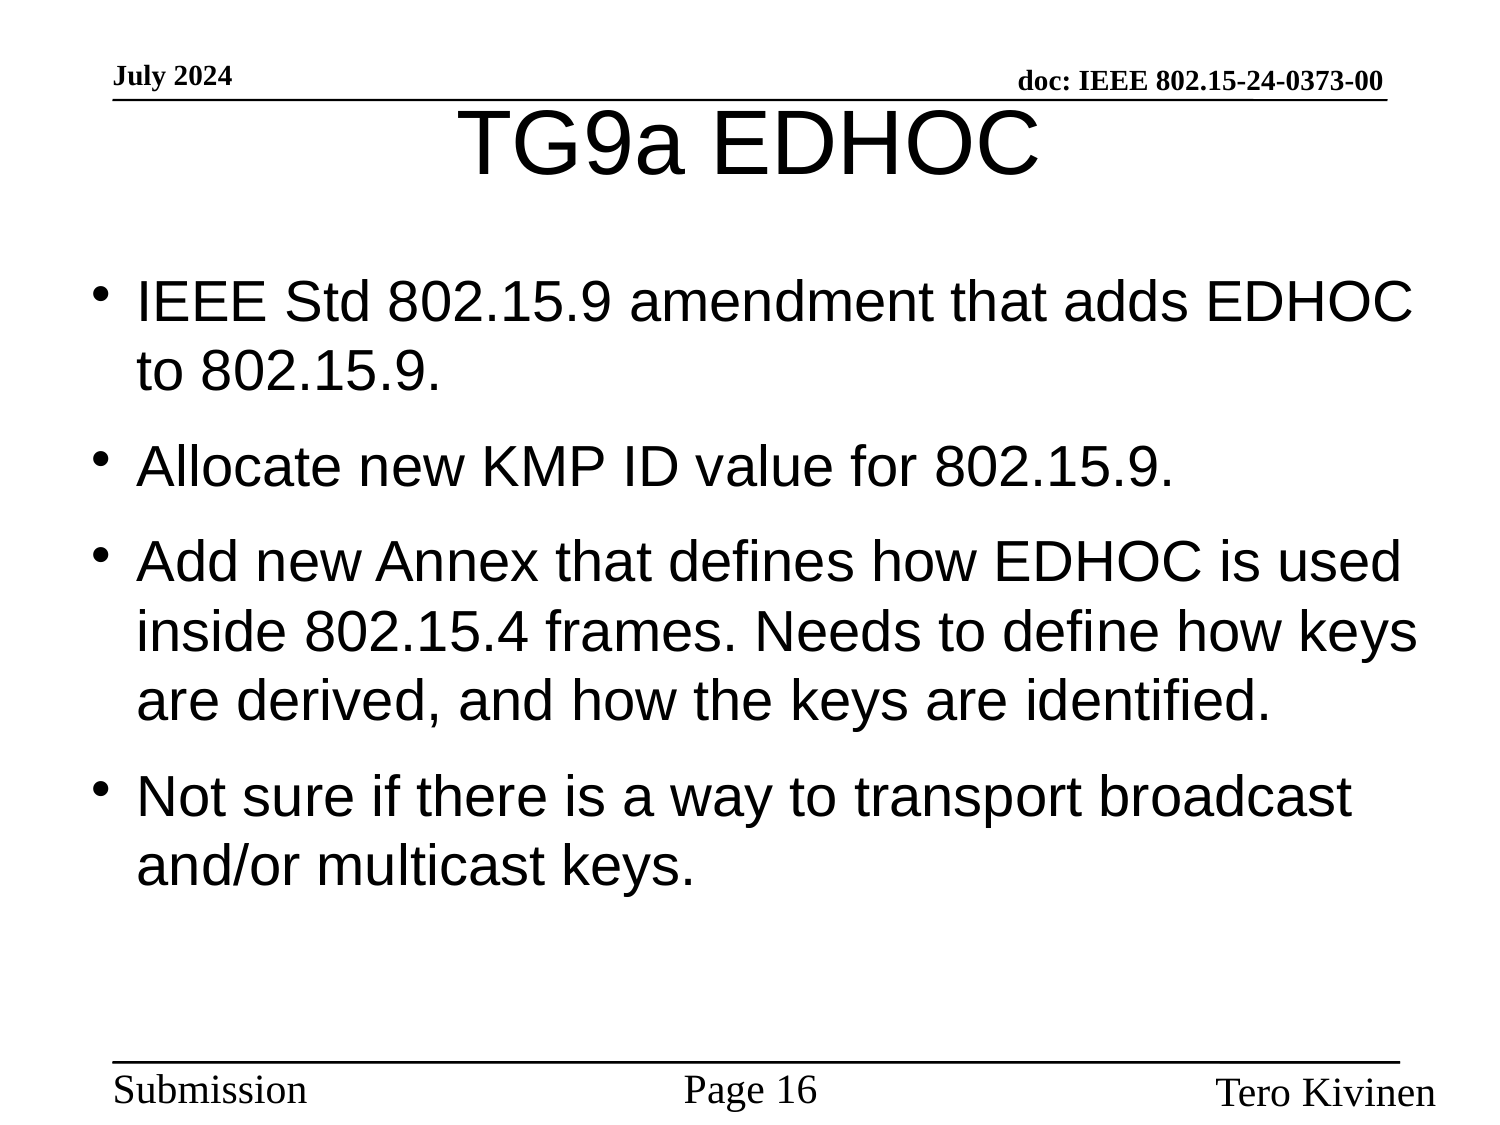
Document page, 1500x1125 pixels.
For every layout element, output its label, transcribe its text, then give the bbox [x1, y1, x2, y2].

text_box IEEE Std 802.15.9 amendment that adds EDHOC to 802.15.9. Allocate new KMP ID value for 802.15.9. Add new Annex that defines how EDHOC is used inside 802.15.4 frames. Needs to define how keys are derived, and how the keys are identified. Not sure if there is a way to transport broadcast and/or multicast keys. [75, 263, 1424, 914]
text_box TG9a EDHOC [74, 44, 1424, 232]
